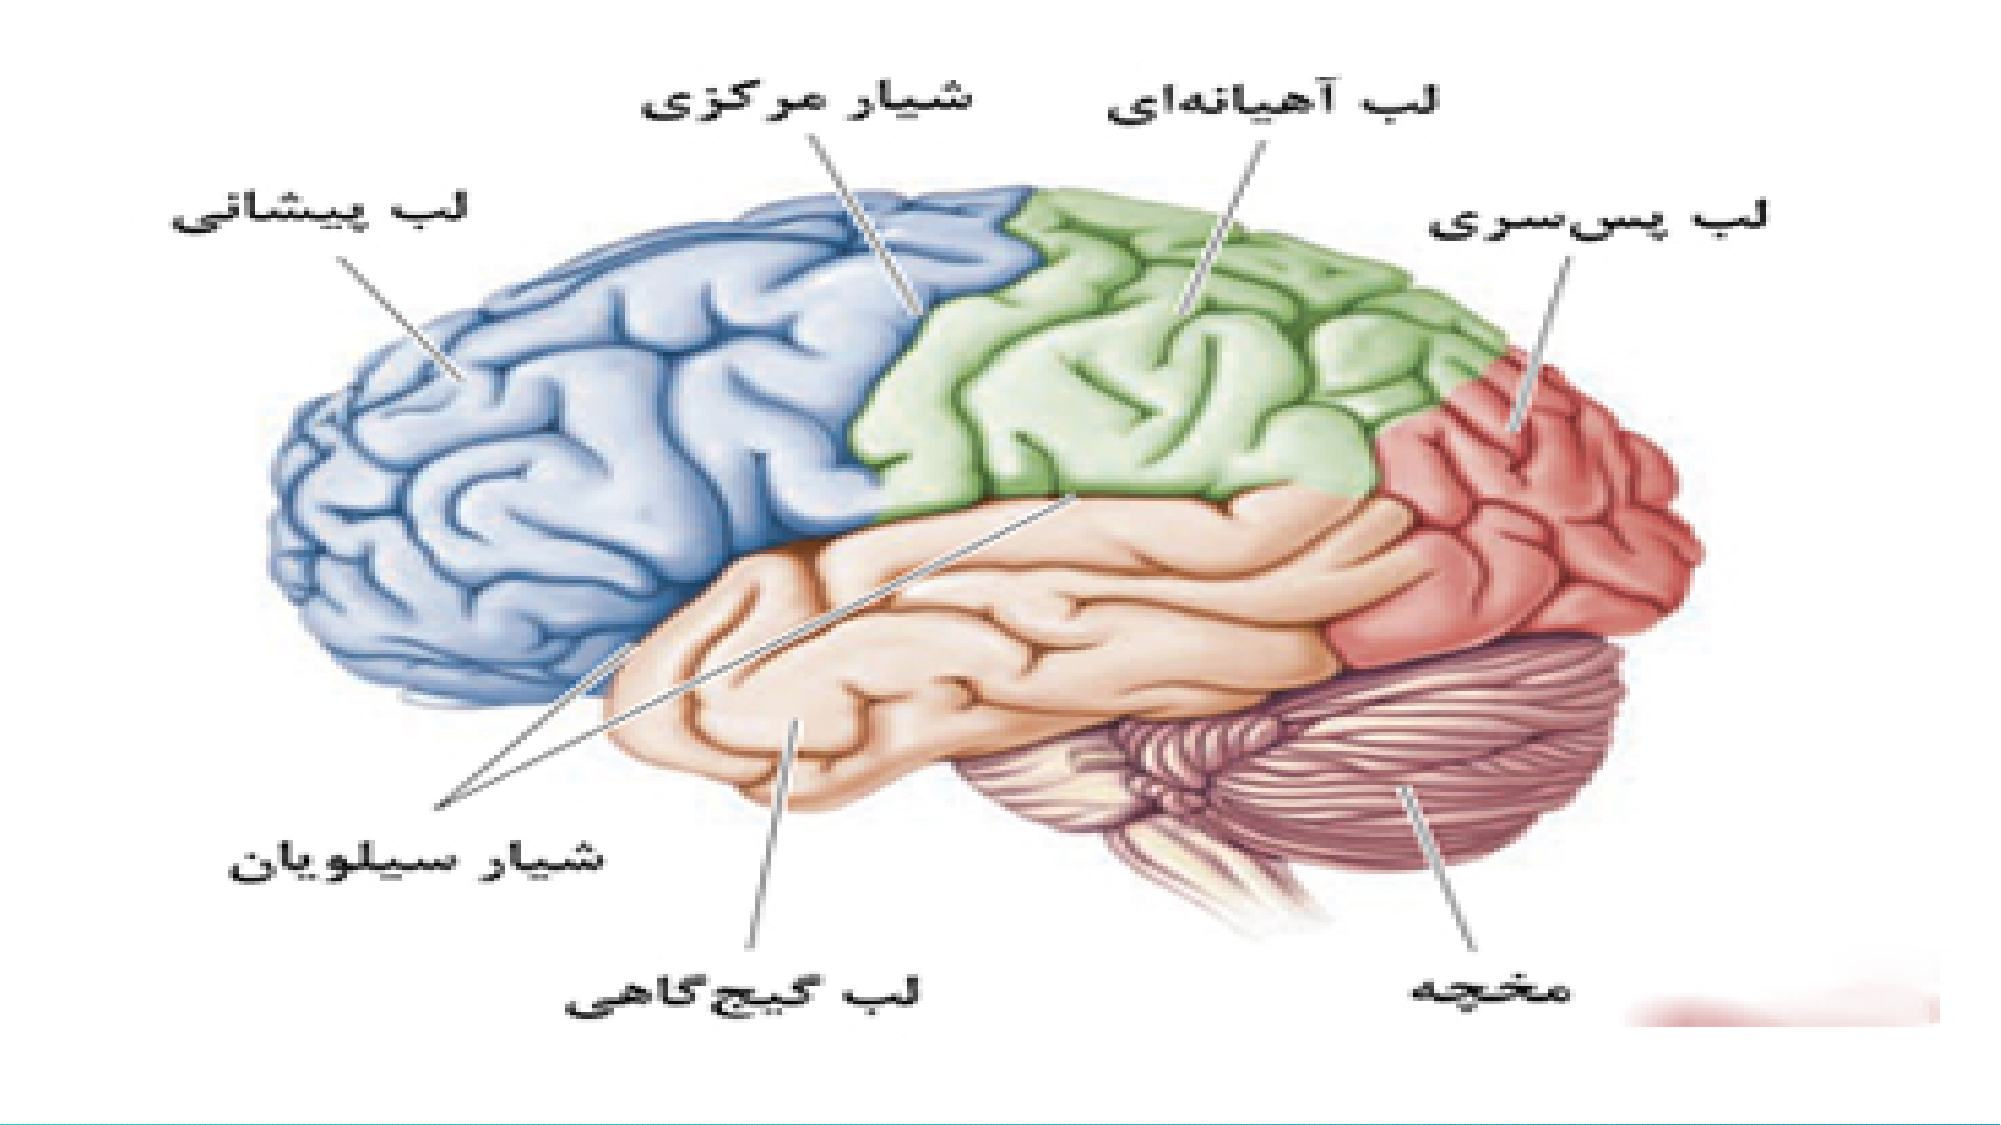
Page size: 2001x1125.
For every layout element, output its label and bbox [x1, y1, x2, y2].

list [0, 0, 2000, 1124]
